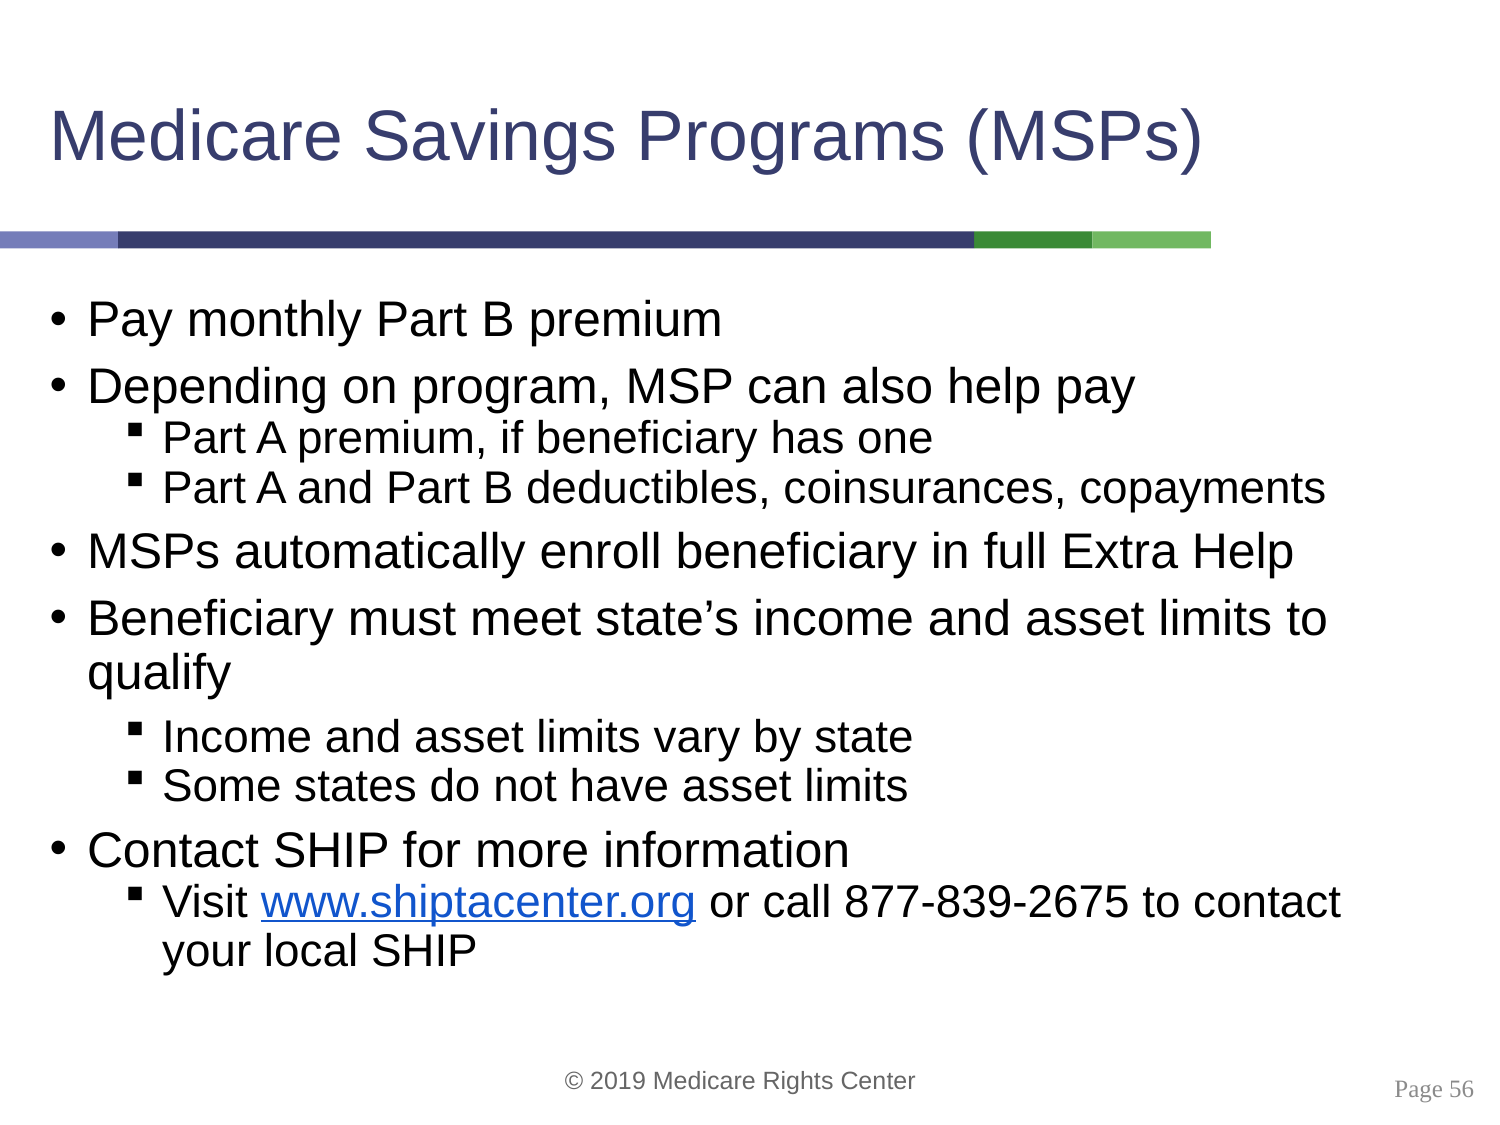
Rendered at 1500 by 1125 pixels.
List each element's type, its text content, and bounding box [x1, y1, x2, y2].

slide_number Page 56 [1151, 1057, 1490, 1118]
title Medicare Savings Programs (MSPs) [34, 68, 1329, 206]
list Pay monthly Part B premium Depending on program, MSP can also help pay Part A premium, if beneficiary has one Part A and Part B deductibles, coinsurances, copayments MSPs automatically enroll beneficiary in full Extra Help Beneficiary must meet state’s income and asset limits to qualify Income and asset limits vary by state Some states do not have asset limits Contact SHIP for more information Visit www.shiptacenter.org or call 877-839-2675 to contact your local SHIP [34, 285, 1449, 1001]
